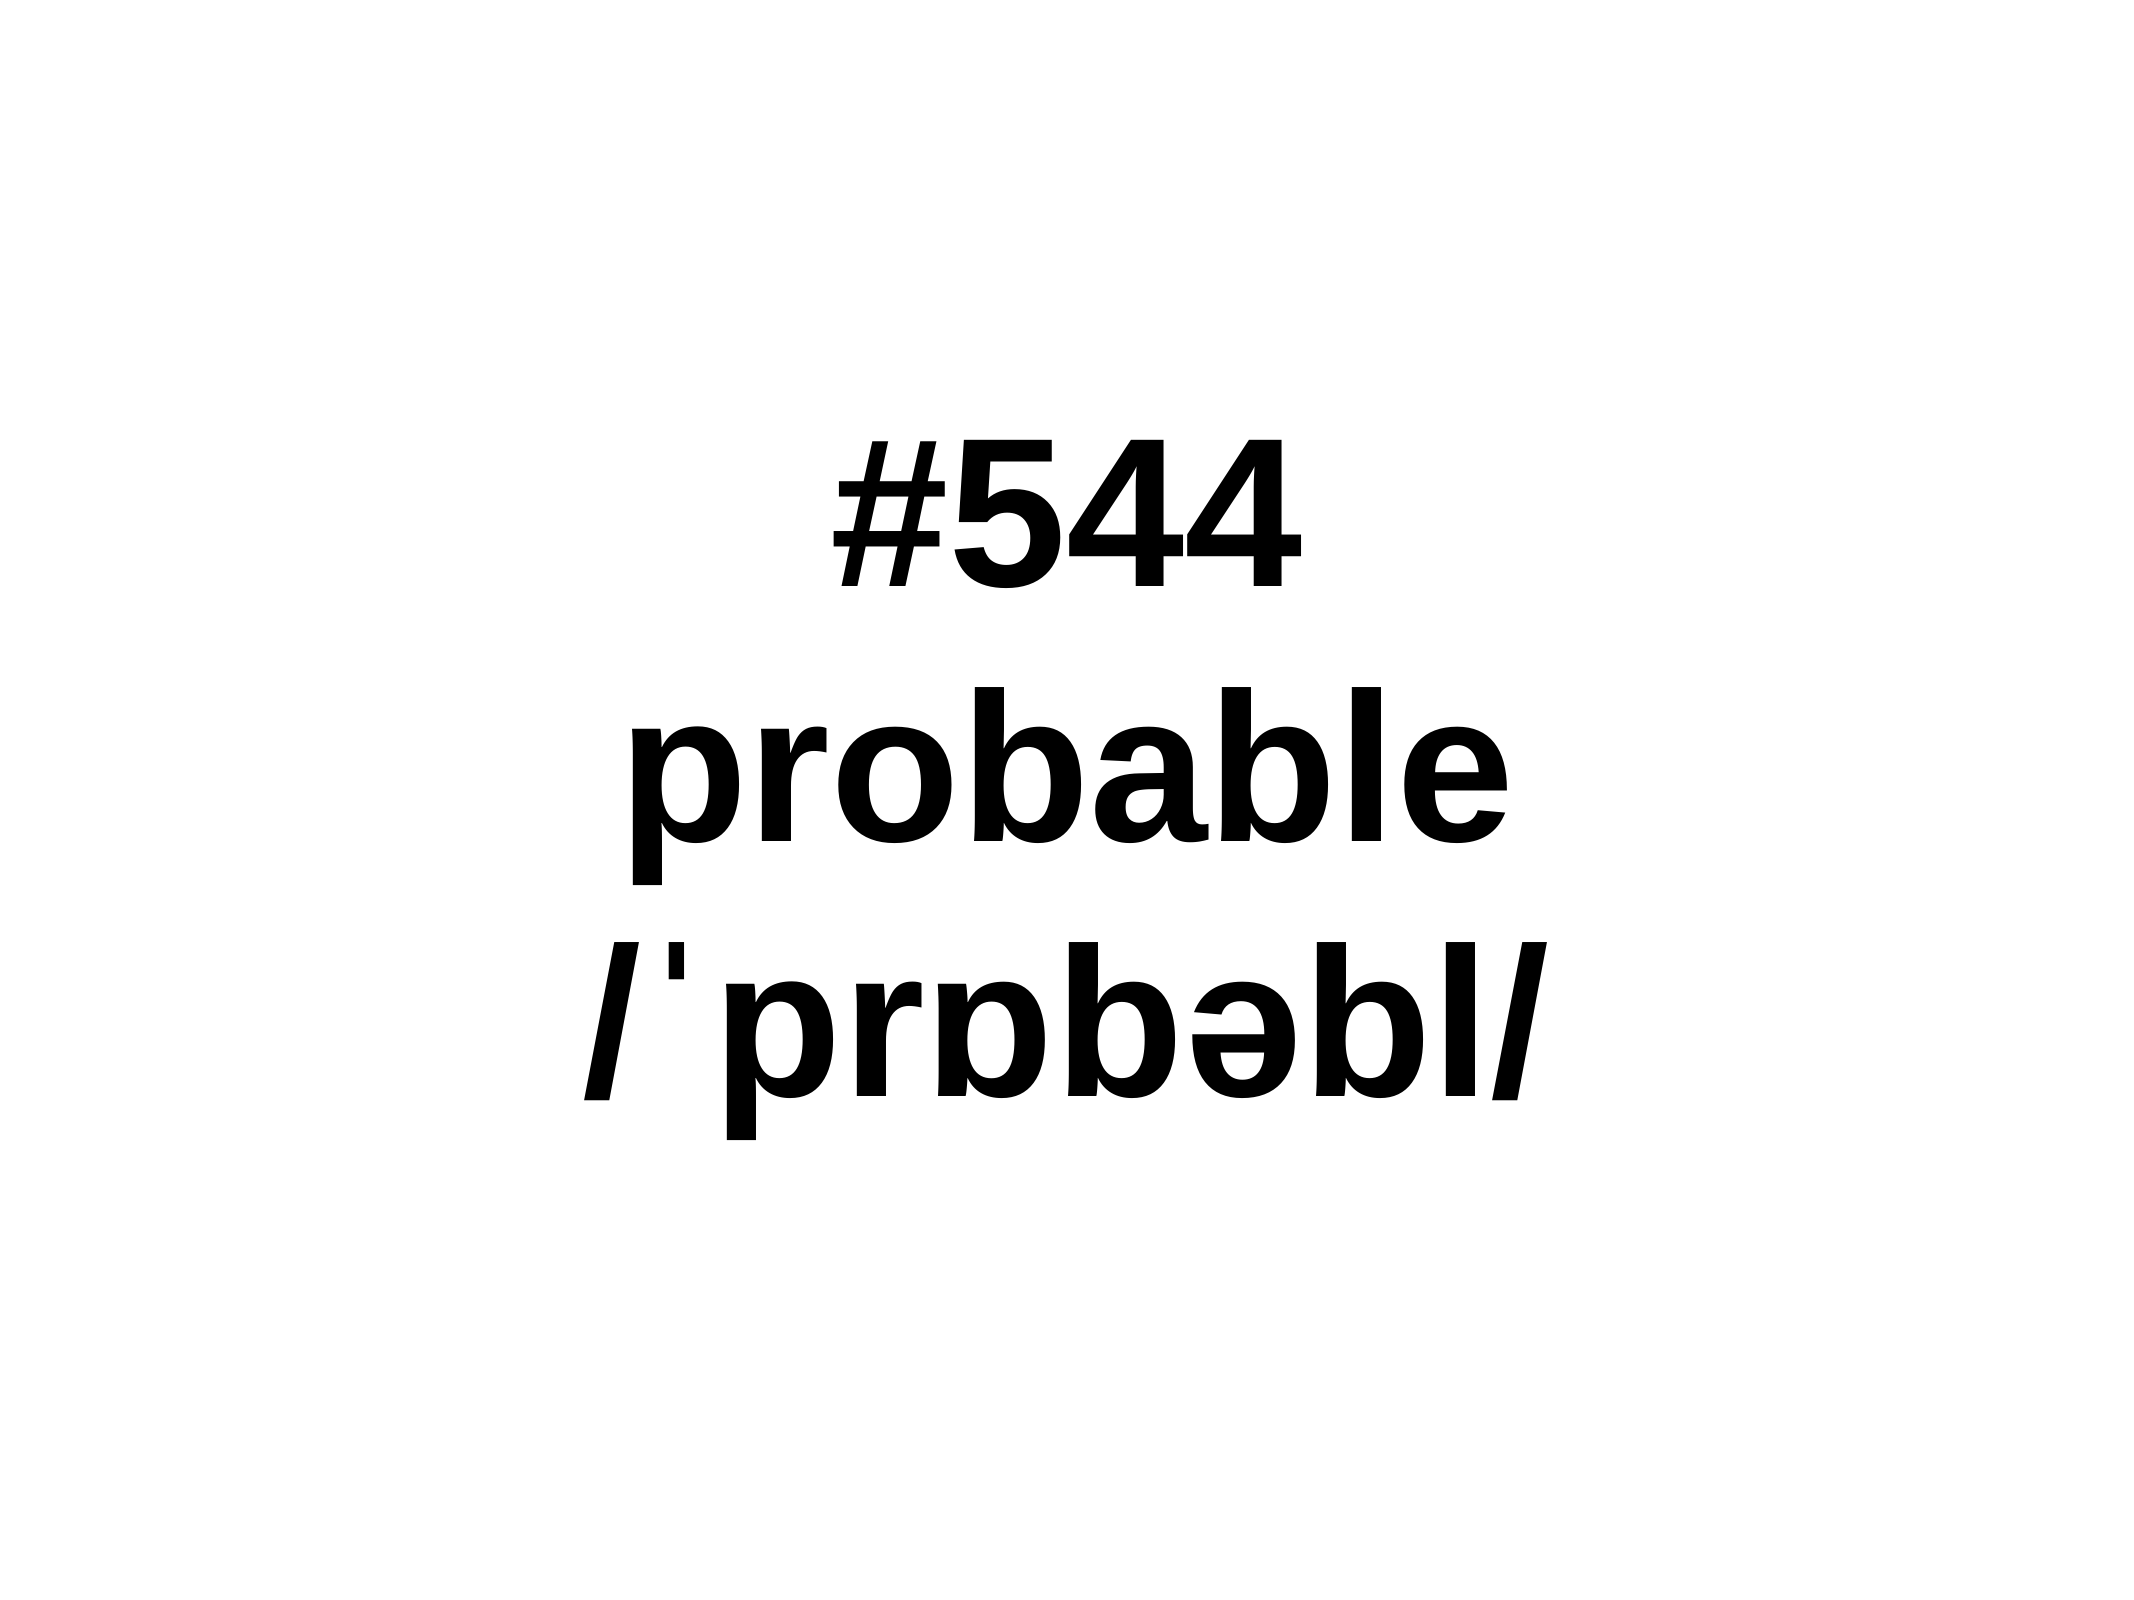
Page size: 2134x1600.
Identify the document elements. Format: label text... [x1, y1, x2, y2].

list #544 probable /ˈprɒbəbl/ [207, 366, 1926, 1147]
